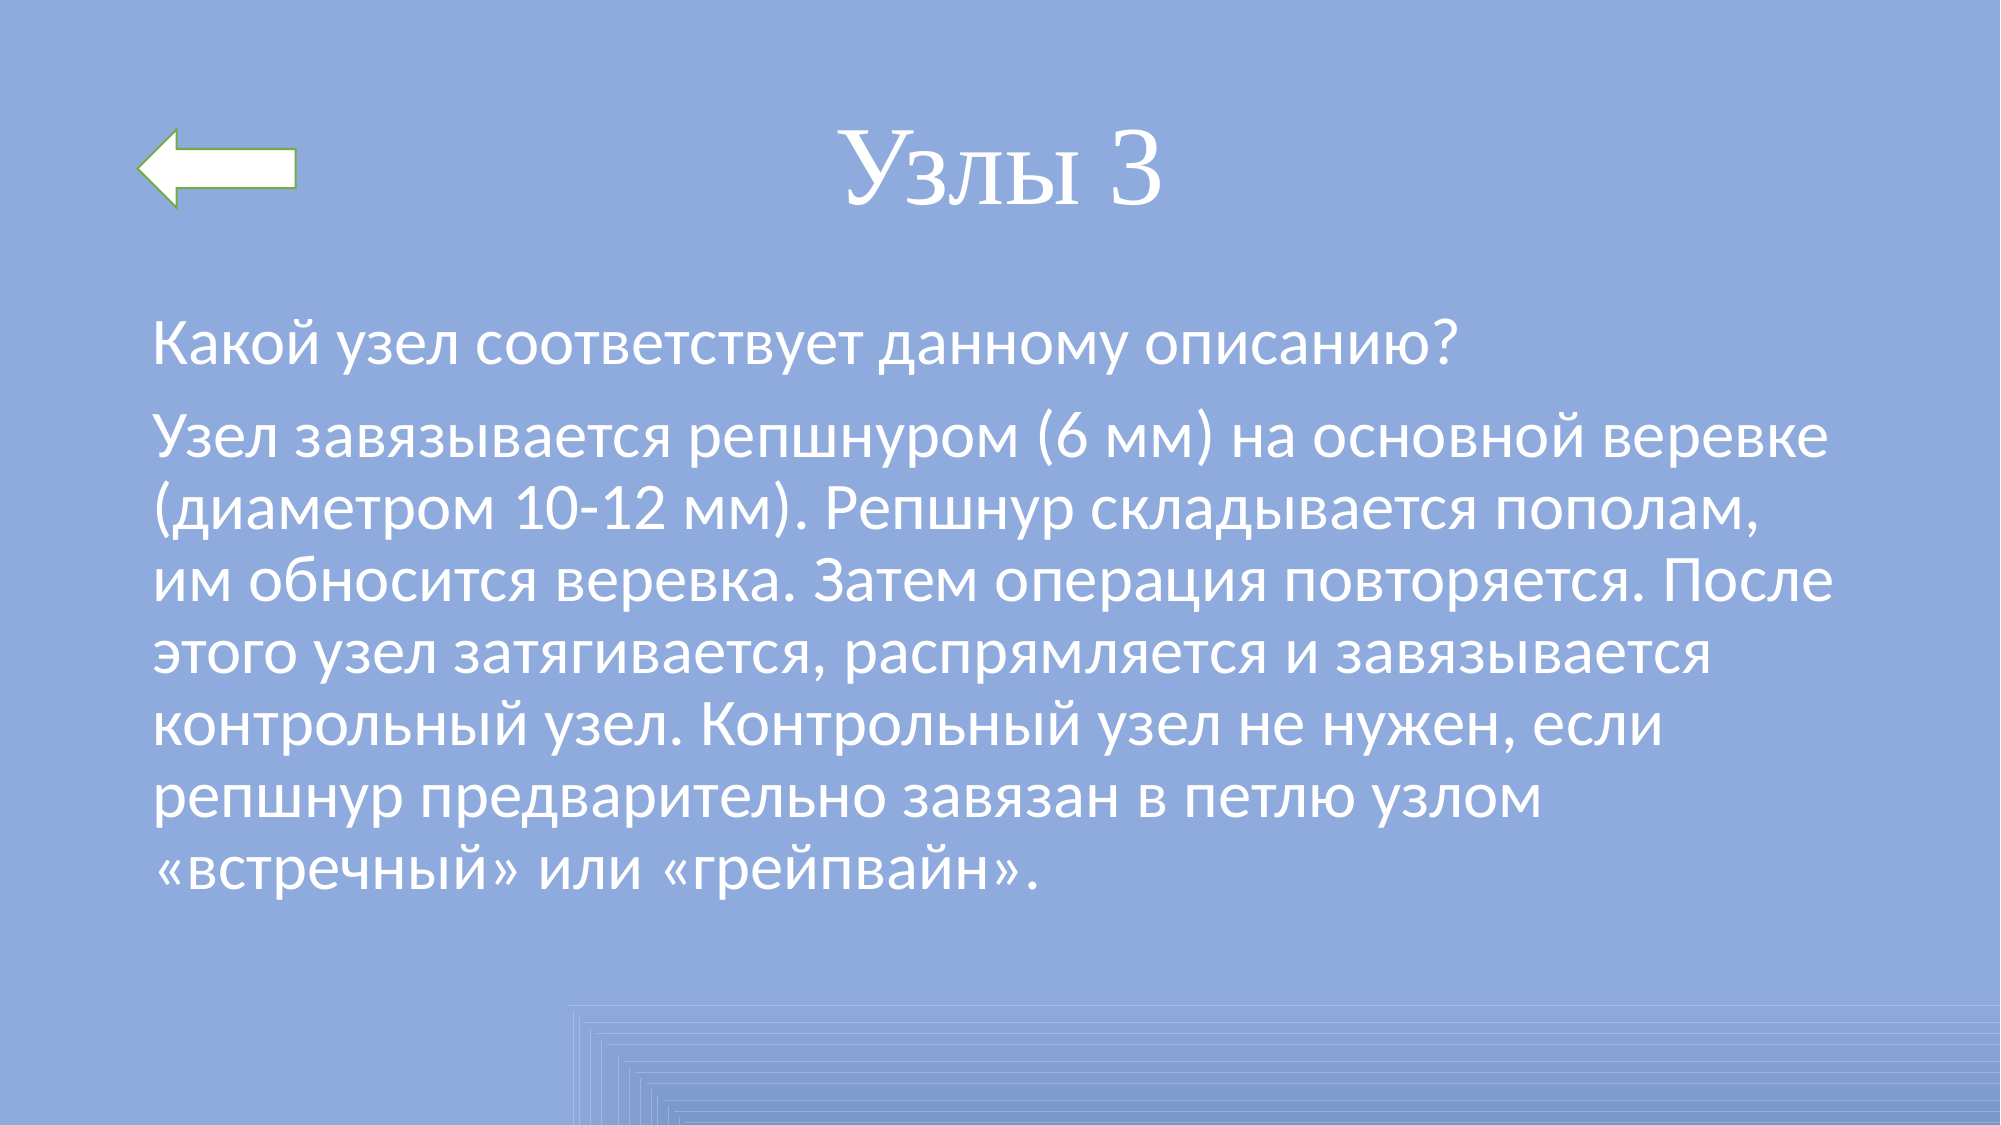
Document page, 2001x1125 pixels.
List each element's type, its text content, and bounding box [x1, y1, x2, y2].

title Узлы 3 [137, 59, 1863, 278]
text_box [136, 126, 297, 211]
list Какой узел соответствует данному описанию? Узел завязывается репшнуром (6 мм) на основной веревке (диаметром 10-12 мм). Репшнур складывается пополам, им обносится веревка. Затем операция повторяется. После этого узел затягивается, распрямляется и завязывается контрольный узел. Контрольный узел не нужен, если репшнур предварительно завязан в петлю узлом «встречный» или «грейпвайн». [137, 299, 1863, 1014]
